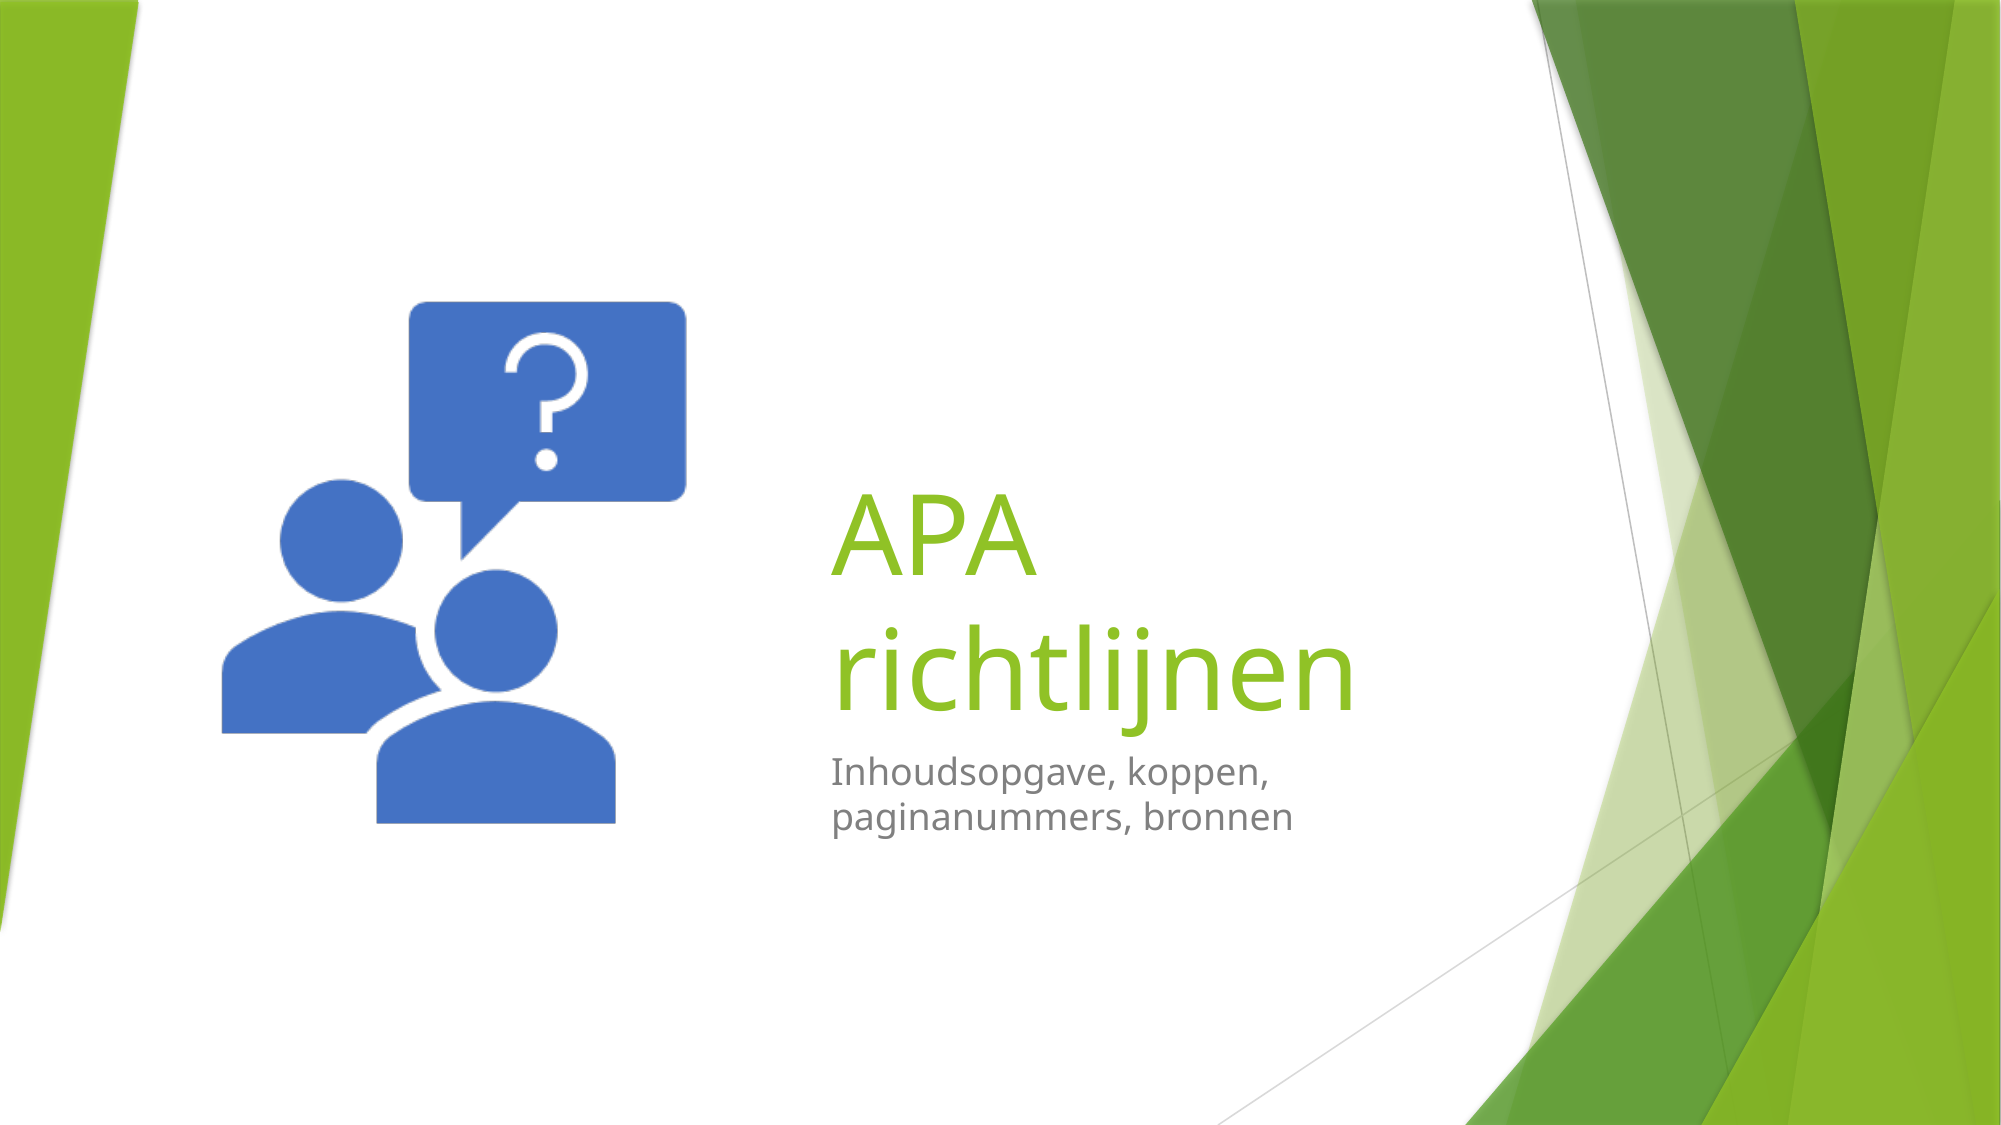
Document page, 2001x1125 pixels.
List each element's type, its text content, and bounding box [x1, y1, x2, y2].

text_box [0, 1, 140, 933]
picture [145, 253, 764, 873]
subtitle Inhoudsopgave, koppen, paginanummers, bronnen [816, 740, 1522, 884]
title APA richtlijnen [816, 207, 1522, 740]
